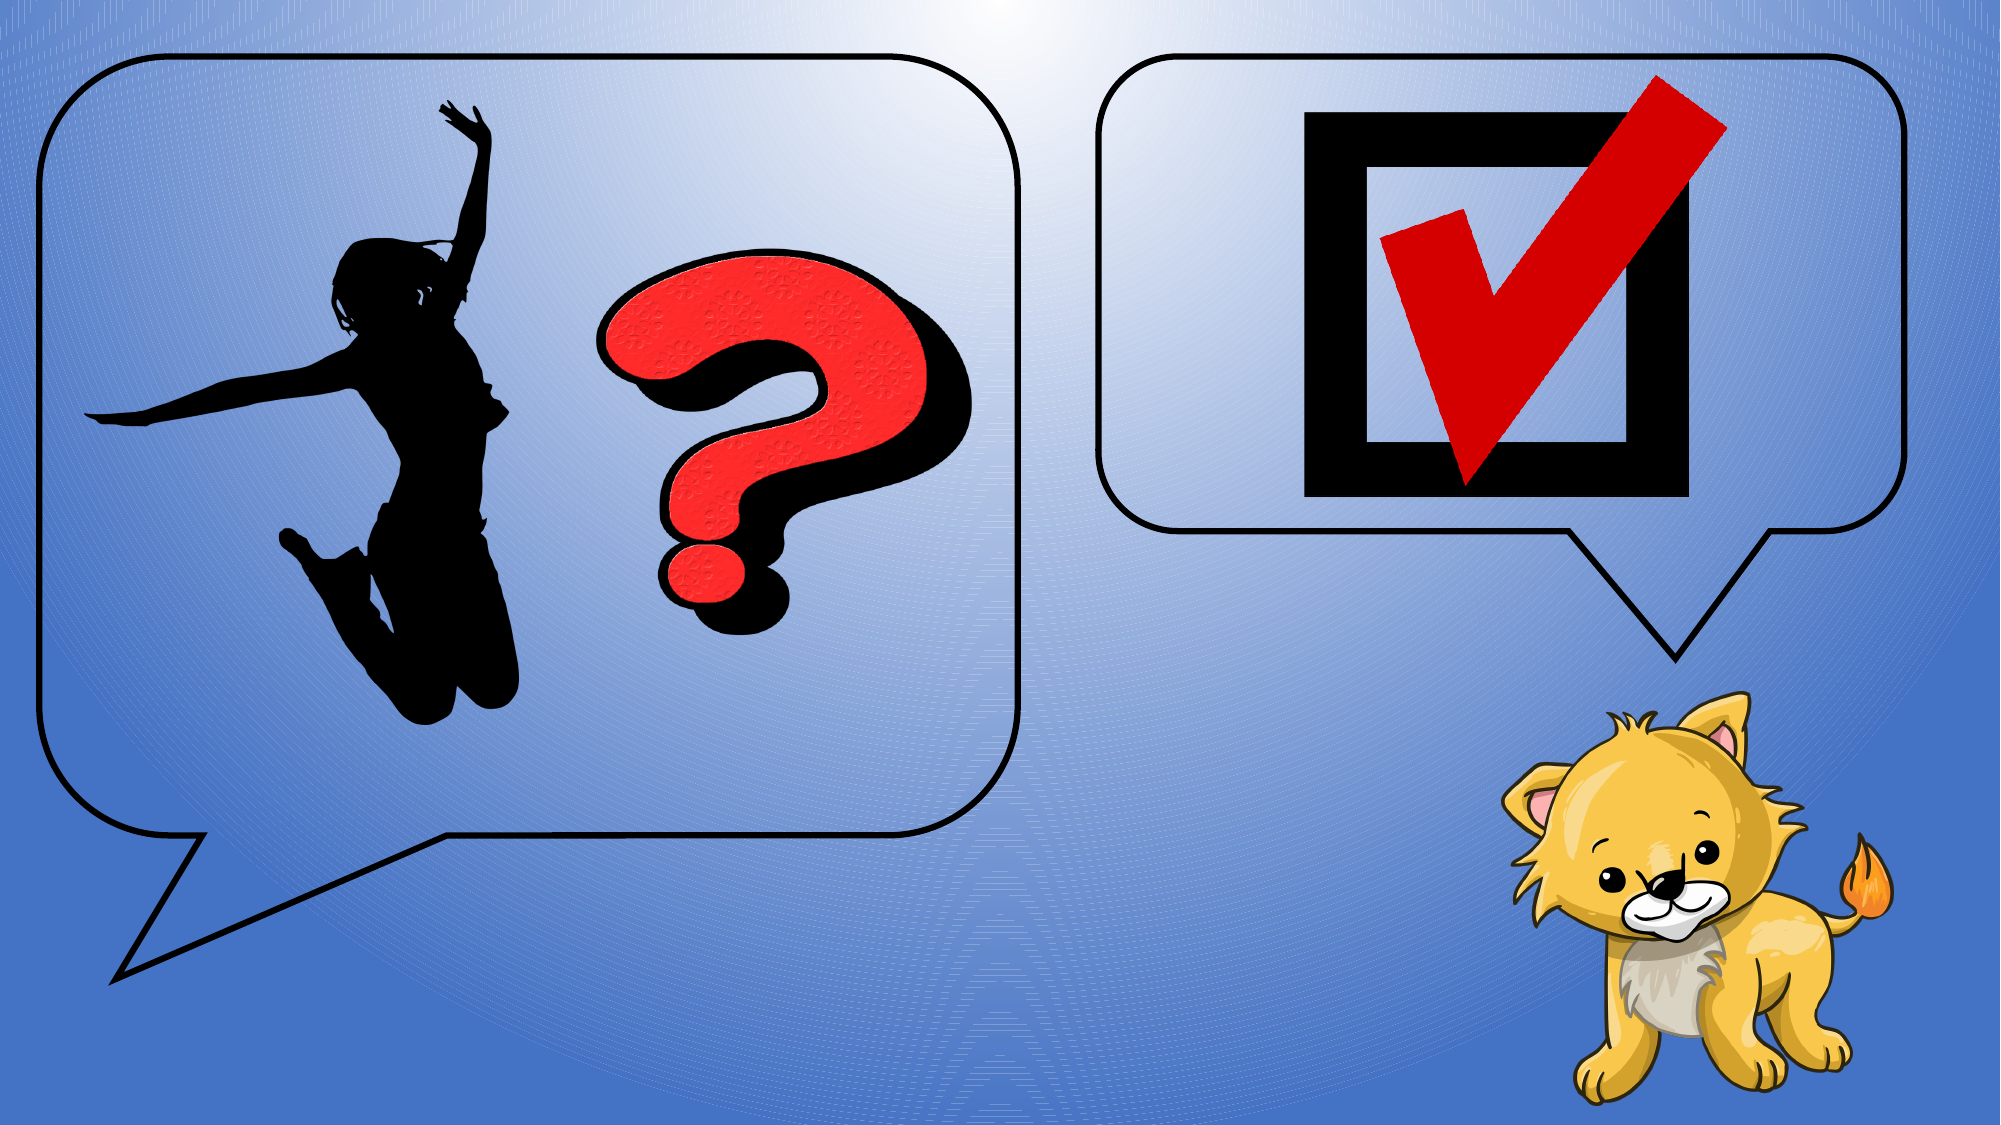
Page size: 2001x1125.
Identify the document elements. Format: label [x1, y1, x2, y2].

picture [1304, 20, 1760, 551]
picture [84, 100, 519, 725]
text_box [1097, 55, 1304, 533]
picture [1501, 691, 1894, 1106]
text_box [38, 55, 1019, 982]
text_box [1583, 551, 1757, 661]
picture [568, 229, 1001, 662]
text_box [1760, 55, 1906, 547]
